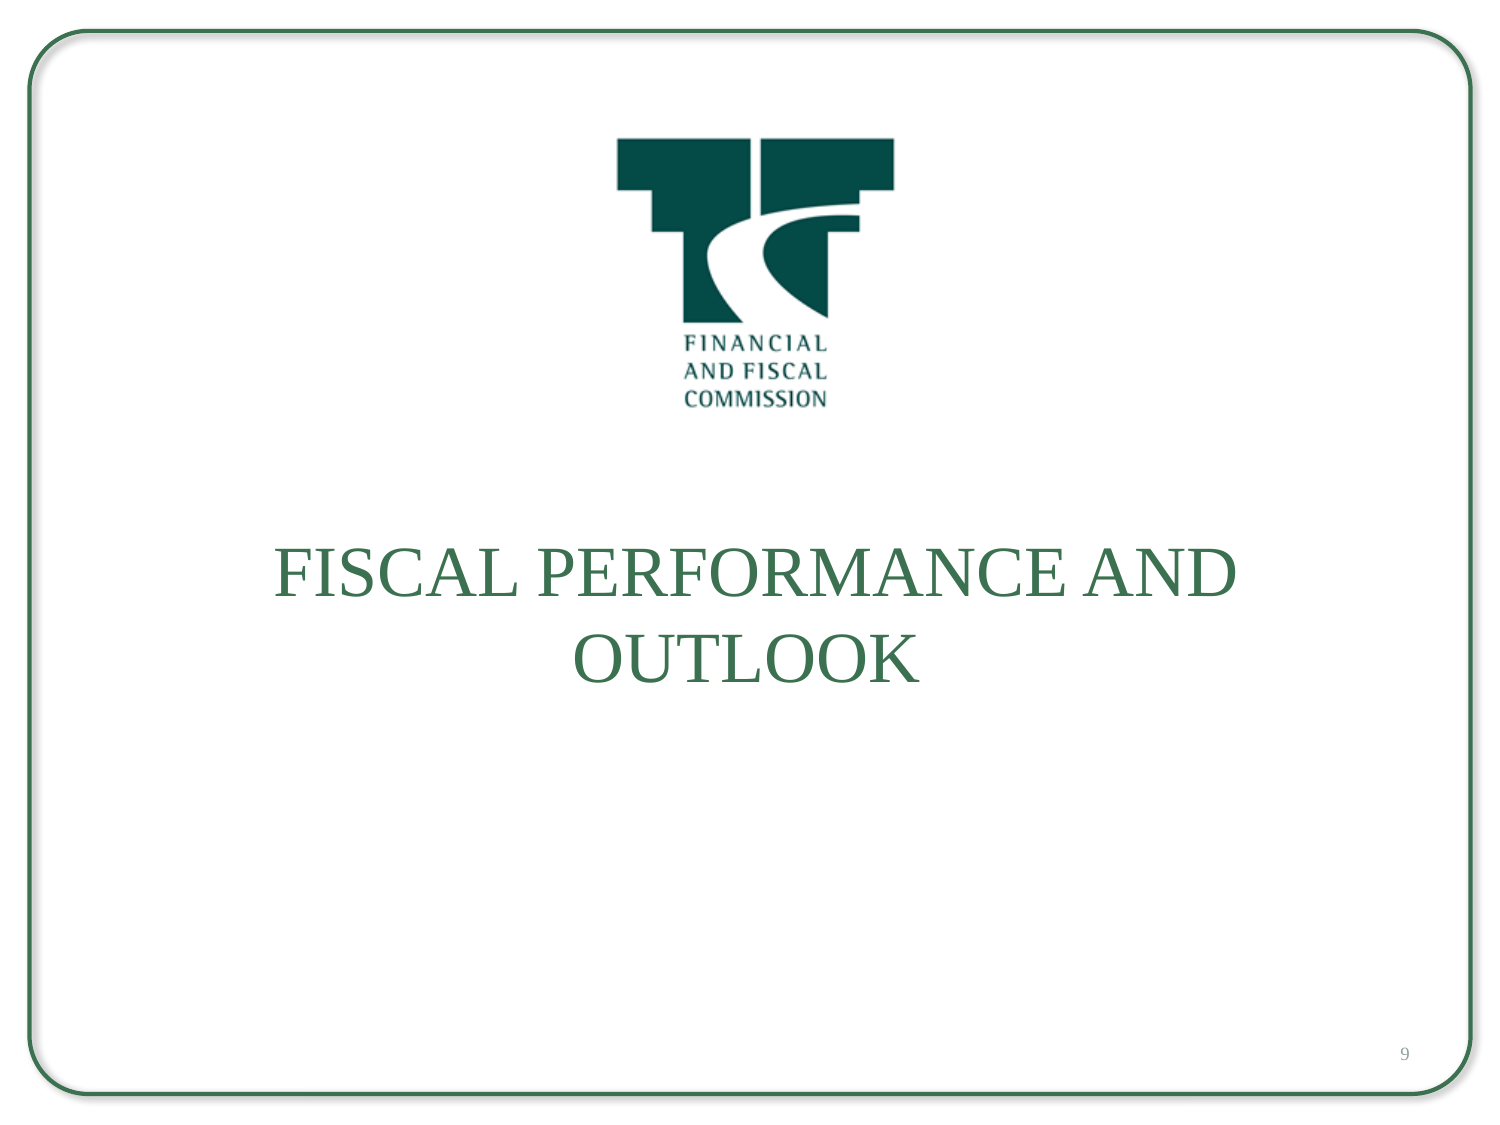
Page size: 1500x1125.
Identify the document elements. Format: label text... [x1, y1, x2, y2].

slide_number 9 [1074, 1023, 1425, 1084]
list Fiscal Performance and Outlook [118, 515, 1394, 705]
picture [593, 110, 919, 436]
